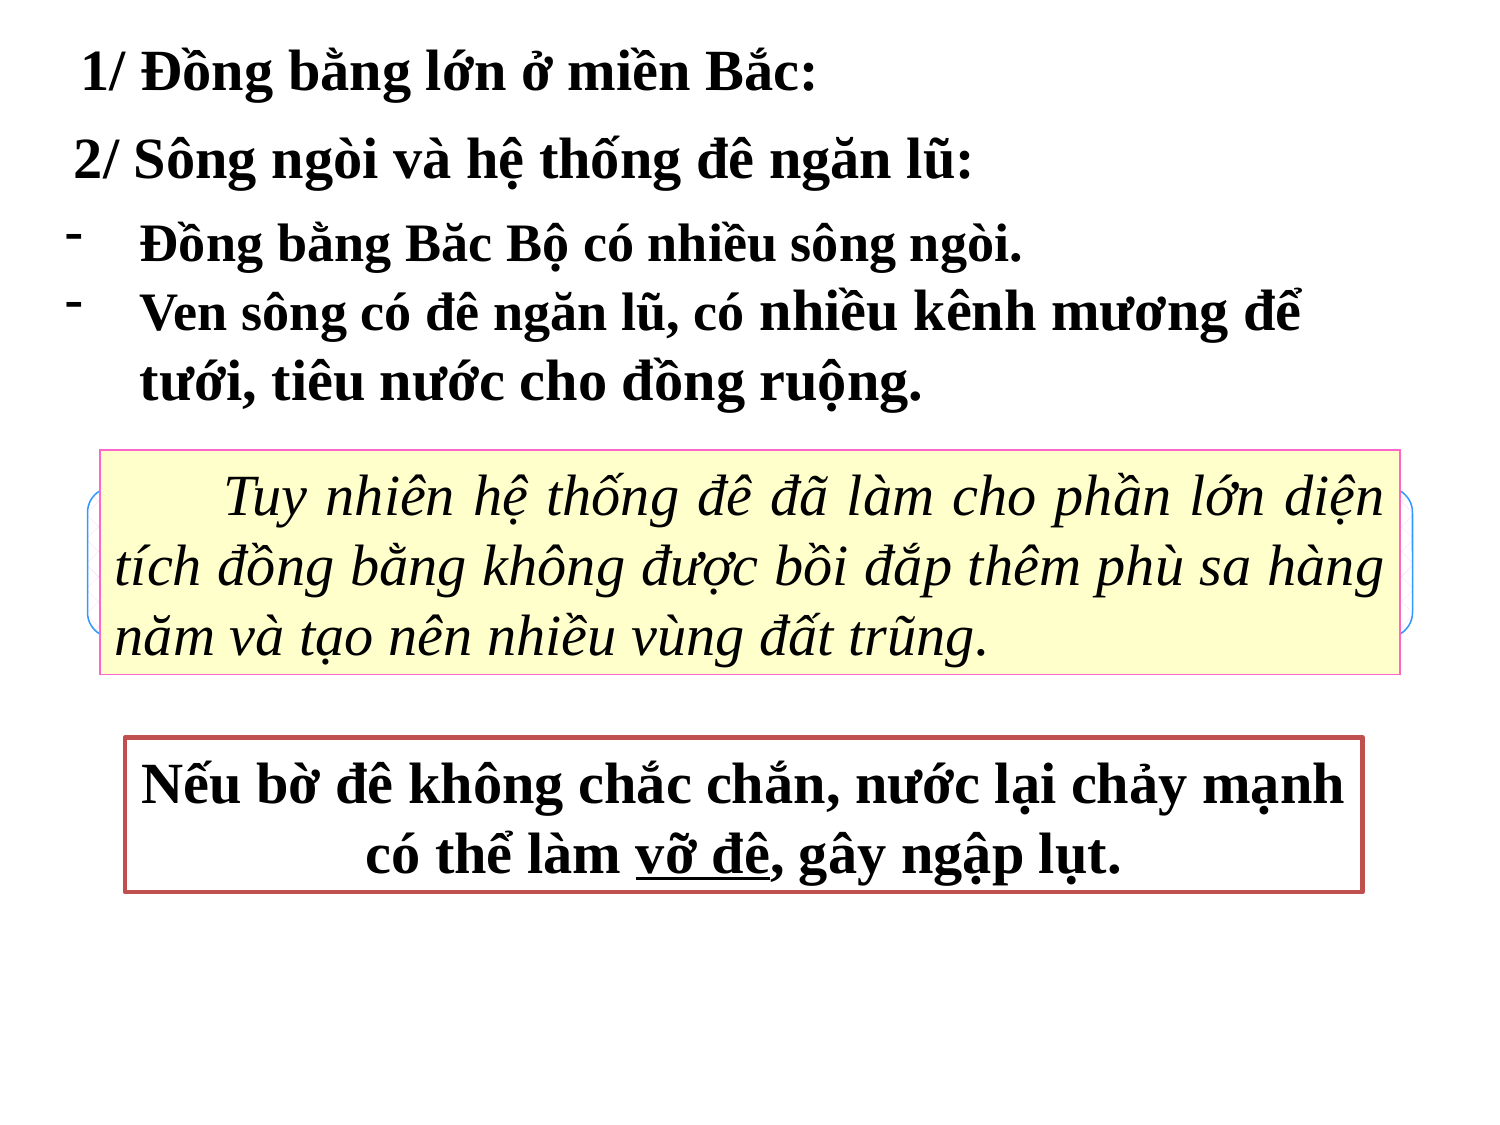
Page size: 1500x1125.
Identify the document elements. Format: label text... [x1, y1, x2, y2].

text_box Nếu bờ đê không chắc chắn, nước lại chảy mạnh có thể làm vỡ đê, gây ngập lụt. [123, 735, 1365, 894]
text_box Tuy nhiên hệ thống đê đã làm cho phần lớn diện tích đồng bằng không được bồi đắp thêm phù sa hàng năm và tạo nên nhiều vùng đất trũng. [99, 450, 1400, 675]
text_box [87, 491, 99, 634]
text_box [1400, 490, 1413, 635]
text_box 2/ Sông ngòi và hệ thống đê ngăn lũ: [0, 112, 1050, 198]
text_box Đồng bằng Băc Bộ có nhiều sông ngòi. Ven sông có đê ngăn lũ, có nhiều kênh mương để tưới, tiêu nước cho đồng ruộng. [49, 199, 1436, 420]
text_box 1/ Đồng bằng lớn ở miền Bắc: [62, 24, 838, 110]
